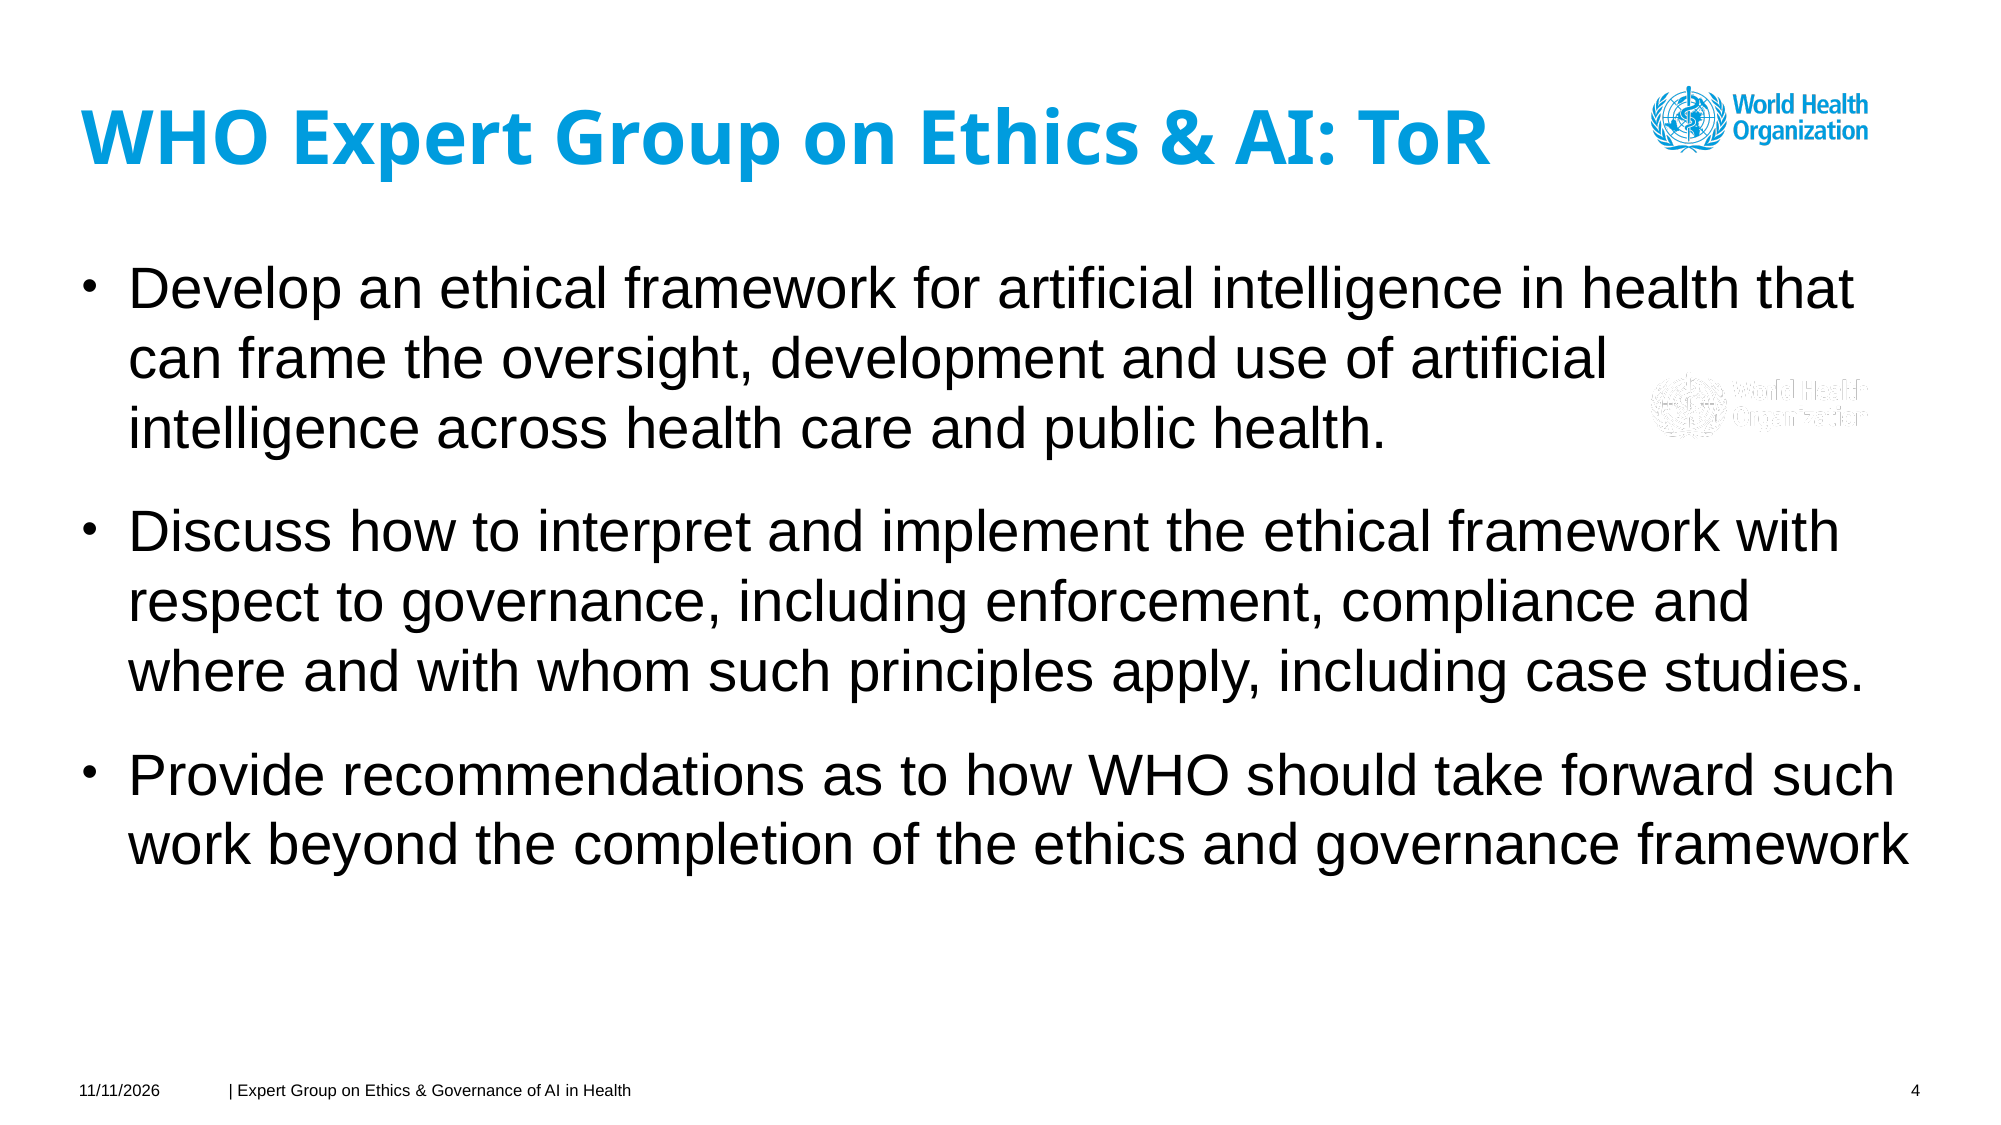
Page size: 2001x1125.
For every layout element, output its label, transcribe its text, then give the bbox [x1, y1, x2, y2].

list Develop an ethical framework for artificial intelligence in health that can frame the oversight, development and use of artificial intelligence across health care and public health. Discuss how to interpret and implement the ethical framework with respect to governance, including enforcement, compliance and where and with whom such principles apply, including case studies. Provide recommendations as to how WHO should take forward such work beyond the completion of the ethics and governance framework [78, 249, 1922, 991]
footer | Expert Group on Ethics & Governance of AI in Health [228, 1079, 667, 1109]
title WHO Expert Group on Ethics & AI: ToR [78, 59, 1596, 182]
slide_number 4 [1872, 1079, 1921, 1109]
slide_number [78, 1079, 209, 1109]
picture [1596, 62, 1922, 177]
